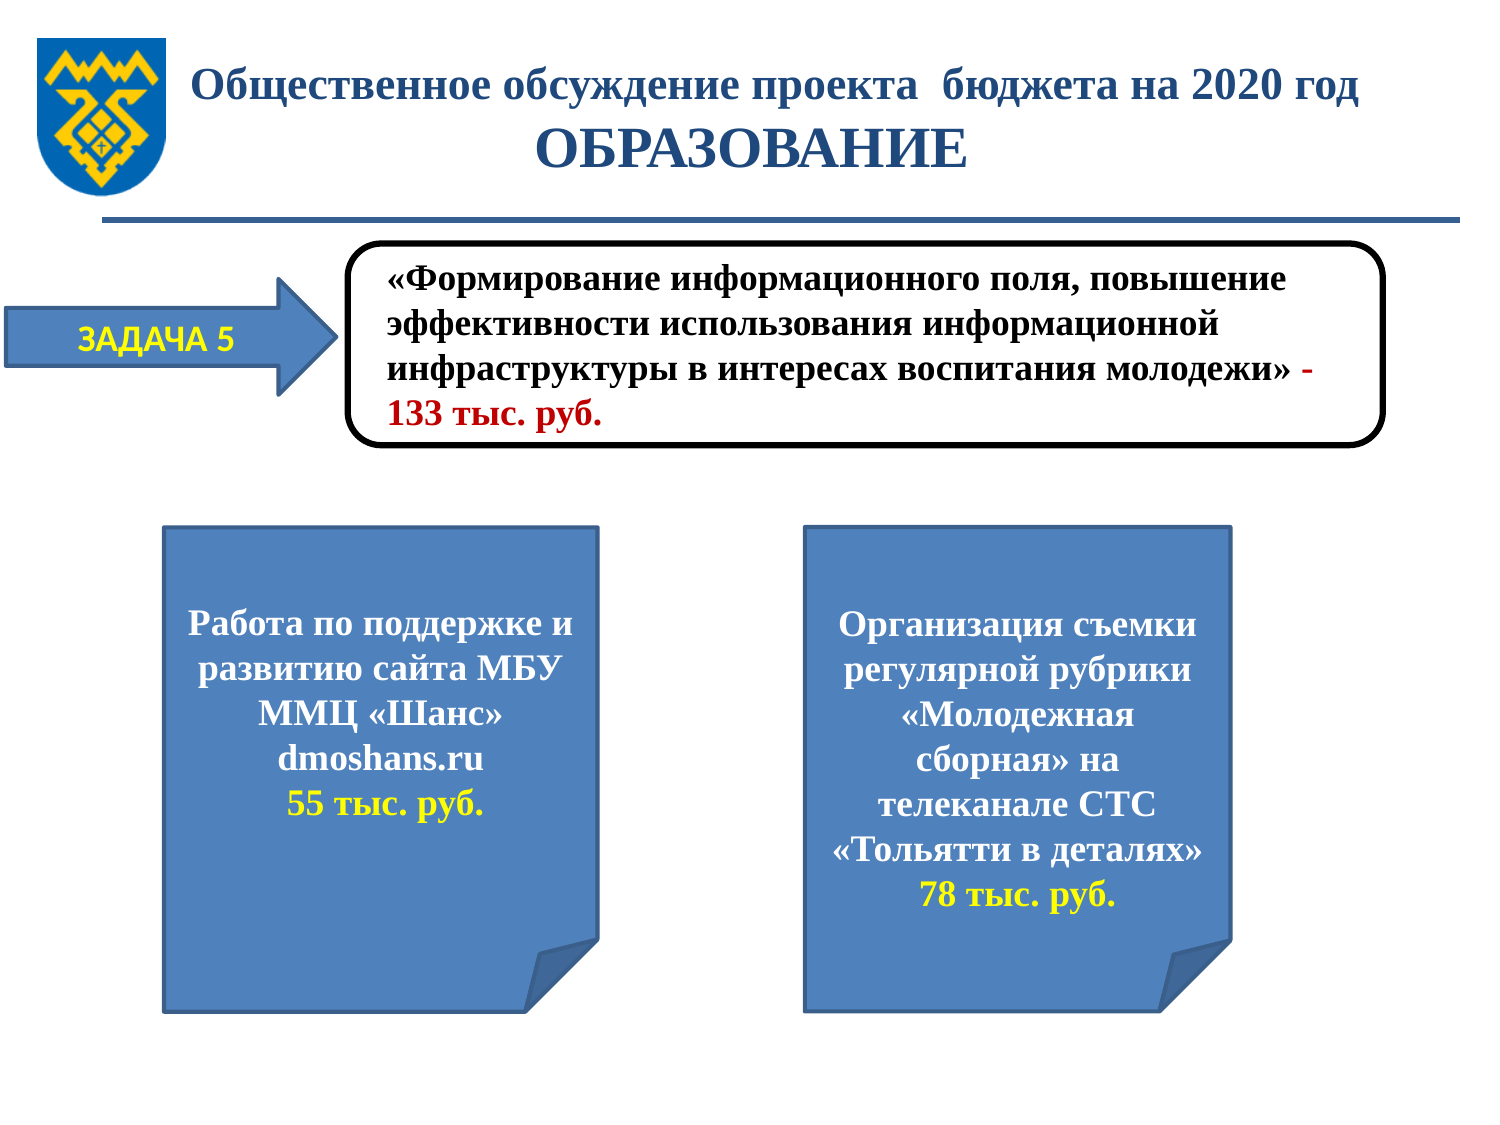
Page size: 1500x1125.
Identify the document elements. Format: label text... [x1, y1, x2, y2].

text_box «Формирование информационного поля, повышение эффективности использования информационной инфраструктуры в интересах воспитания молодежи» - 133 тыс. руб. [371, 246, 1371, 441]
text_box [1371, 251, 1383, 438]
text_box Организация съемки регулярной рубрики «Молодежная сборная» на телеканале СТС «Тольятти в деталях» 78 тыс. руб. [802, 524, 1233, 1014]
text_box [347, 243, 1366, 446]
text_box Работа по поддержке и развитию сайта МБУ ММЦ «Шанс» dmoshans.ru 55 тыс. руб. [161, 525, 600, 1014]
text_box ЗАДАЧА 5 [3, 276, 339, 397]
title Общественное обсуждение проекта бюджета на 2020 год ОБРАЗОВАНИЕ [76, 25, 1427, 208]
picture [37, 37, 167, 197]
